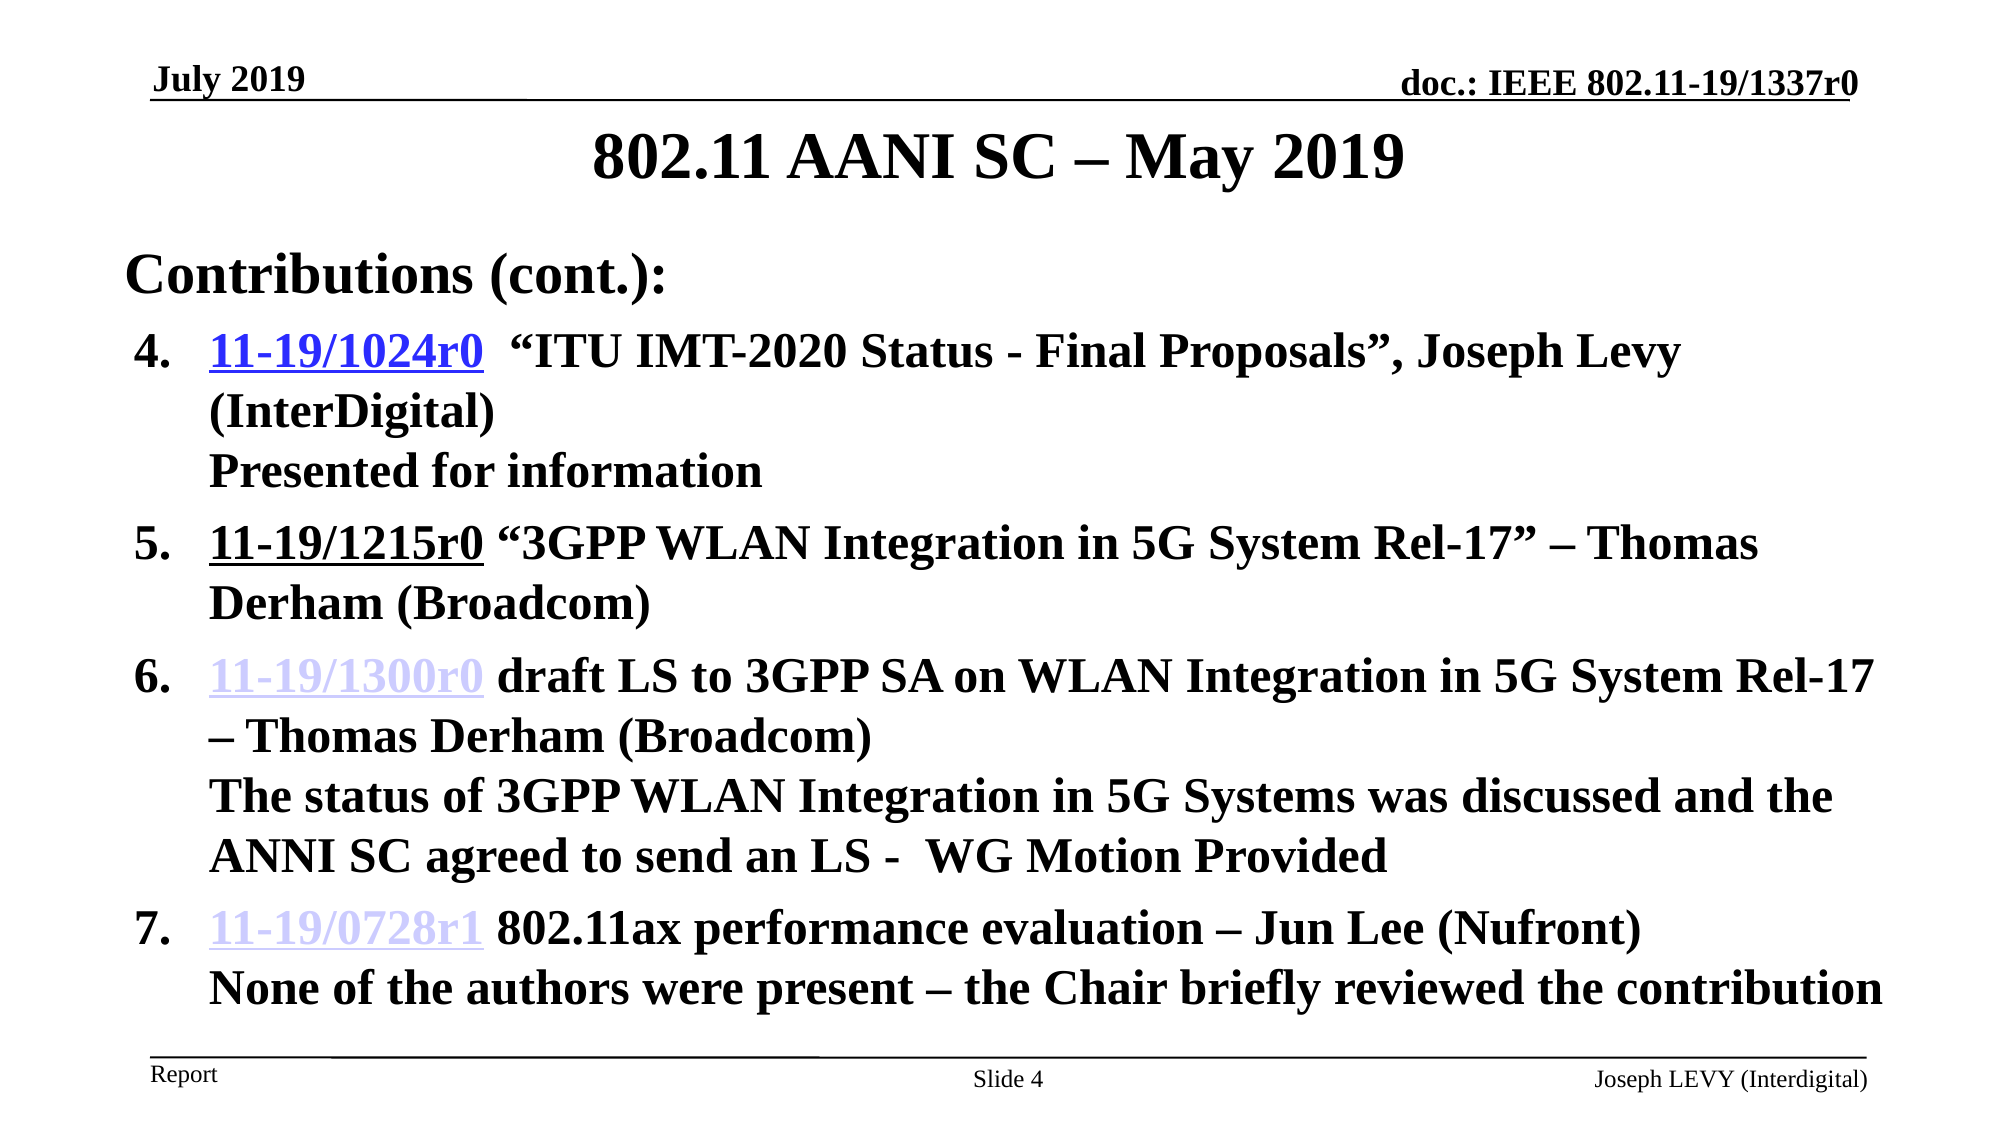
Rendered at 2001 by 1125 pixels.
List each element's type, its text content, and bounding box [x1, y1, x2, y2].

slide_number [152, 54, 563, 100]
list Contributions (cont.): 11-19/1024r0 “ITU IMT-2020 Status - Final Proposals”, Joseph Levy (InterDigital) Presented for information 11-19/1215r0 “3GPP WLAN Integration in 5G System Rel-17” – Thomas Derham (Broadcom) 11-19/1300r0 draft LS to 3GPP SA on WLAN Integration in 5G System Rel-17 – Thomas Derham (Broadcom) The status of 3GPP WLAN Integration in 5G Systems was discussed and the ANNI SC agreed to send an LS - WG Motion Provided 11-19/0728r1 802.11ax performance evaluation – Jun Lee (Nufront) None of the authors were present – the Chair briefly reviewed the contribution [99, 226, 1914, 1051]
slide_number Slide 4 [950, 1061, 1067, 1123]
footer Joseph LEVY (Interdigital) [1171, 1061, 1869, 1093]
title 802.11 AANI SC – May 2019 [362, 101, 1638, 203]
